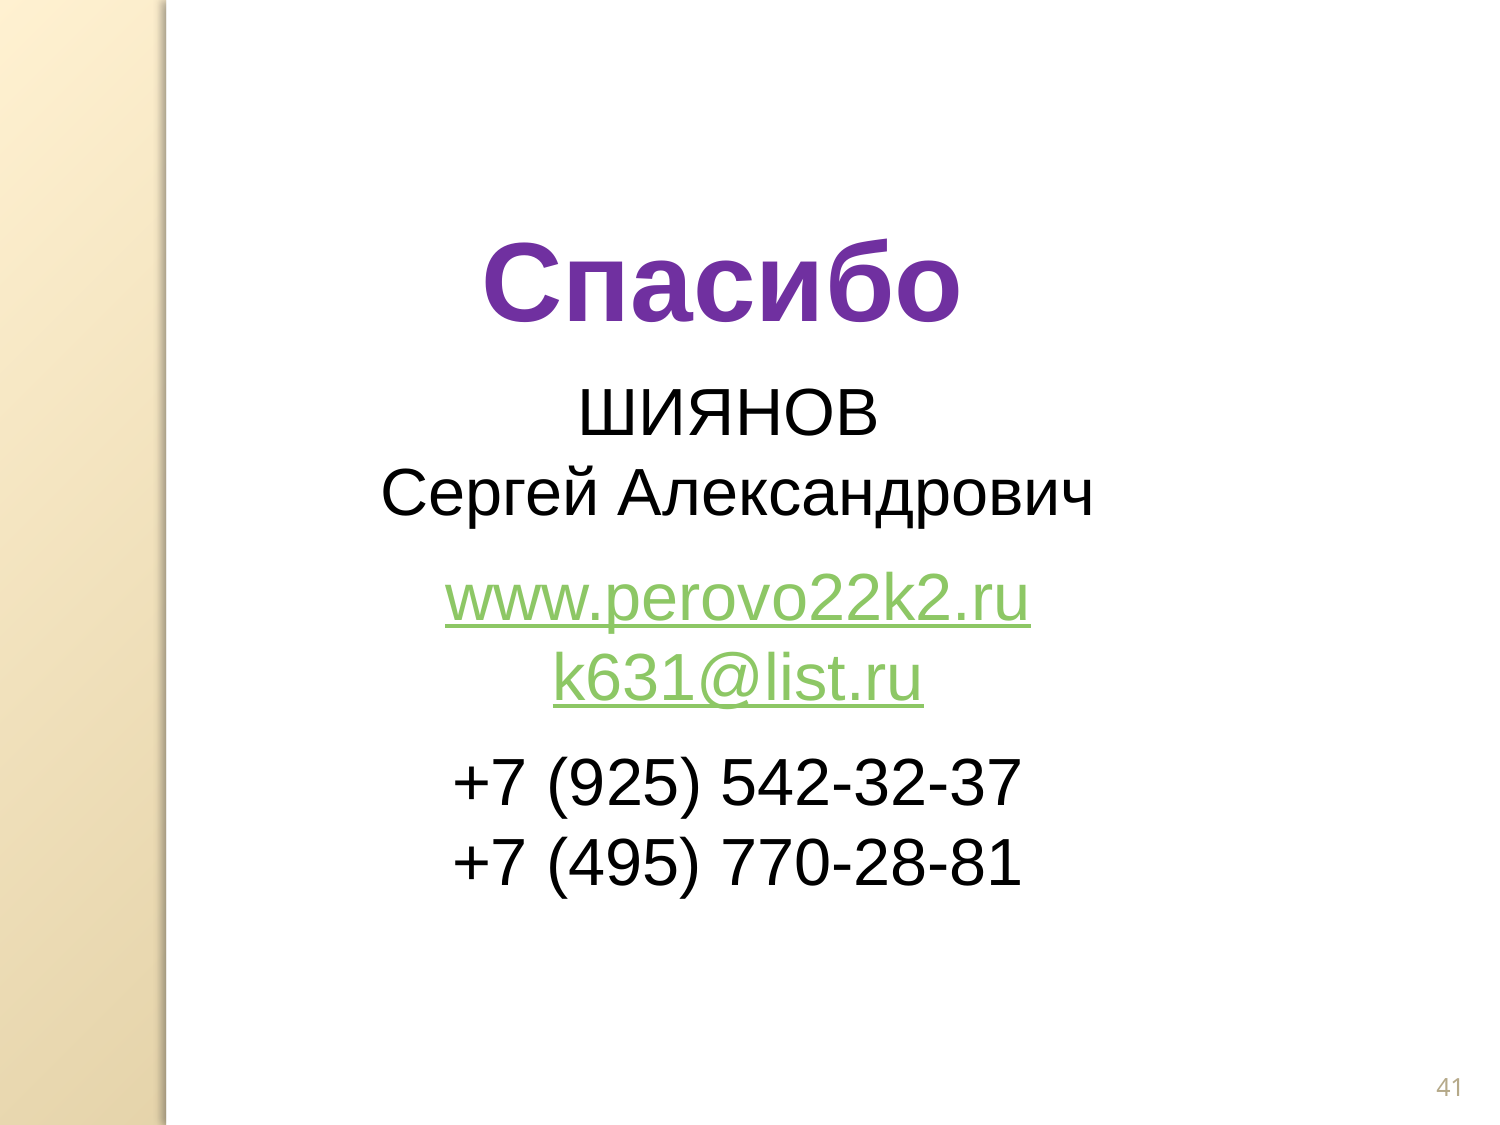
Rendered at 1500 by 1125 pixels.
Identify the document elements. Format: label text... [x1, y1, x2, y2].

text_box Спасибо ШИЯНОВ Сергей Александрович www.perovo22k2.ru k631@list.ru +7 (925) 542-32-37 +7 (495) 770-28-81 [147, 101, 1329, 1125]
slide_number 41 [1413, 1034, 1488, 1113]
